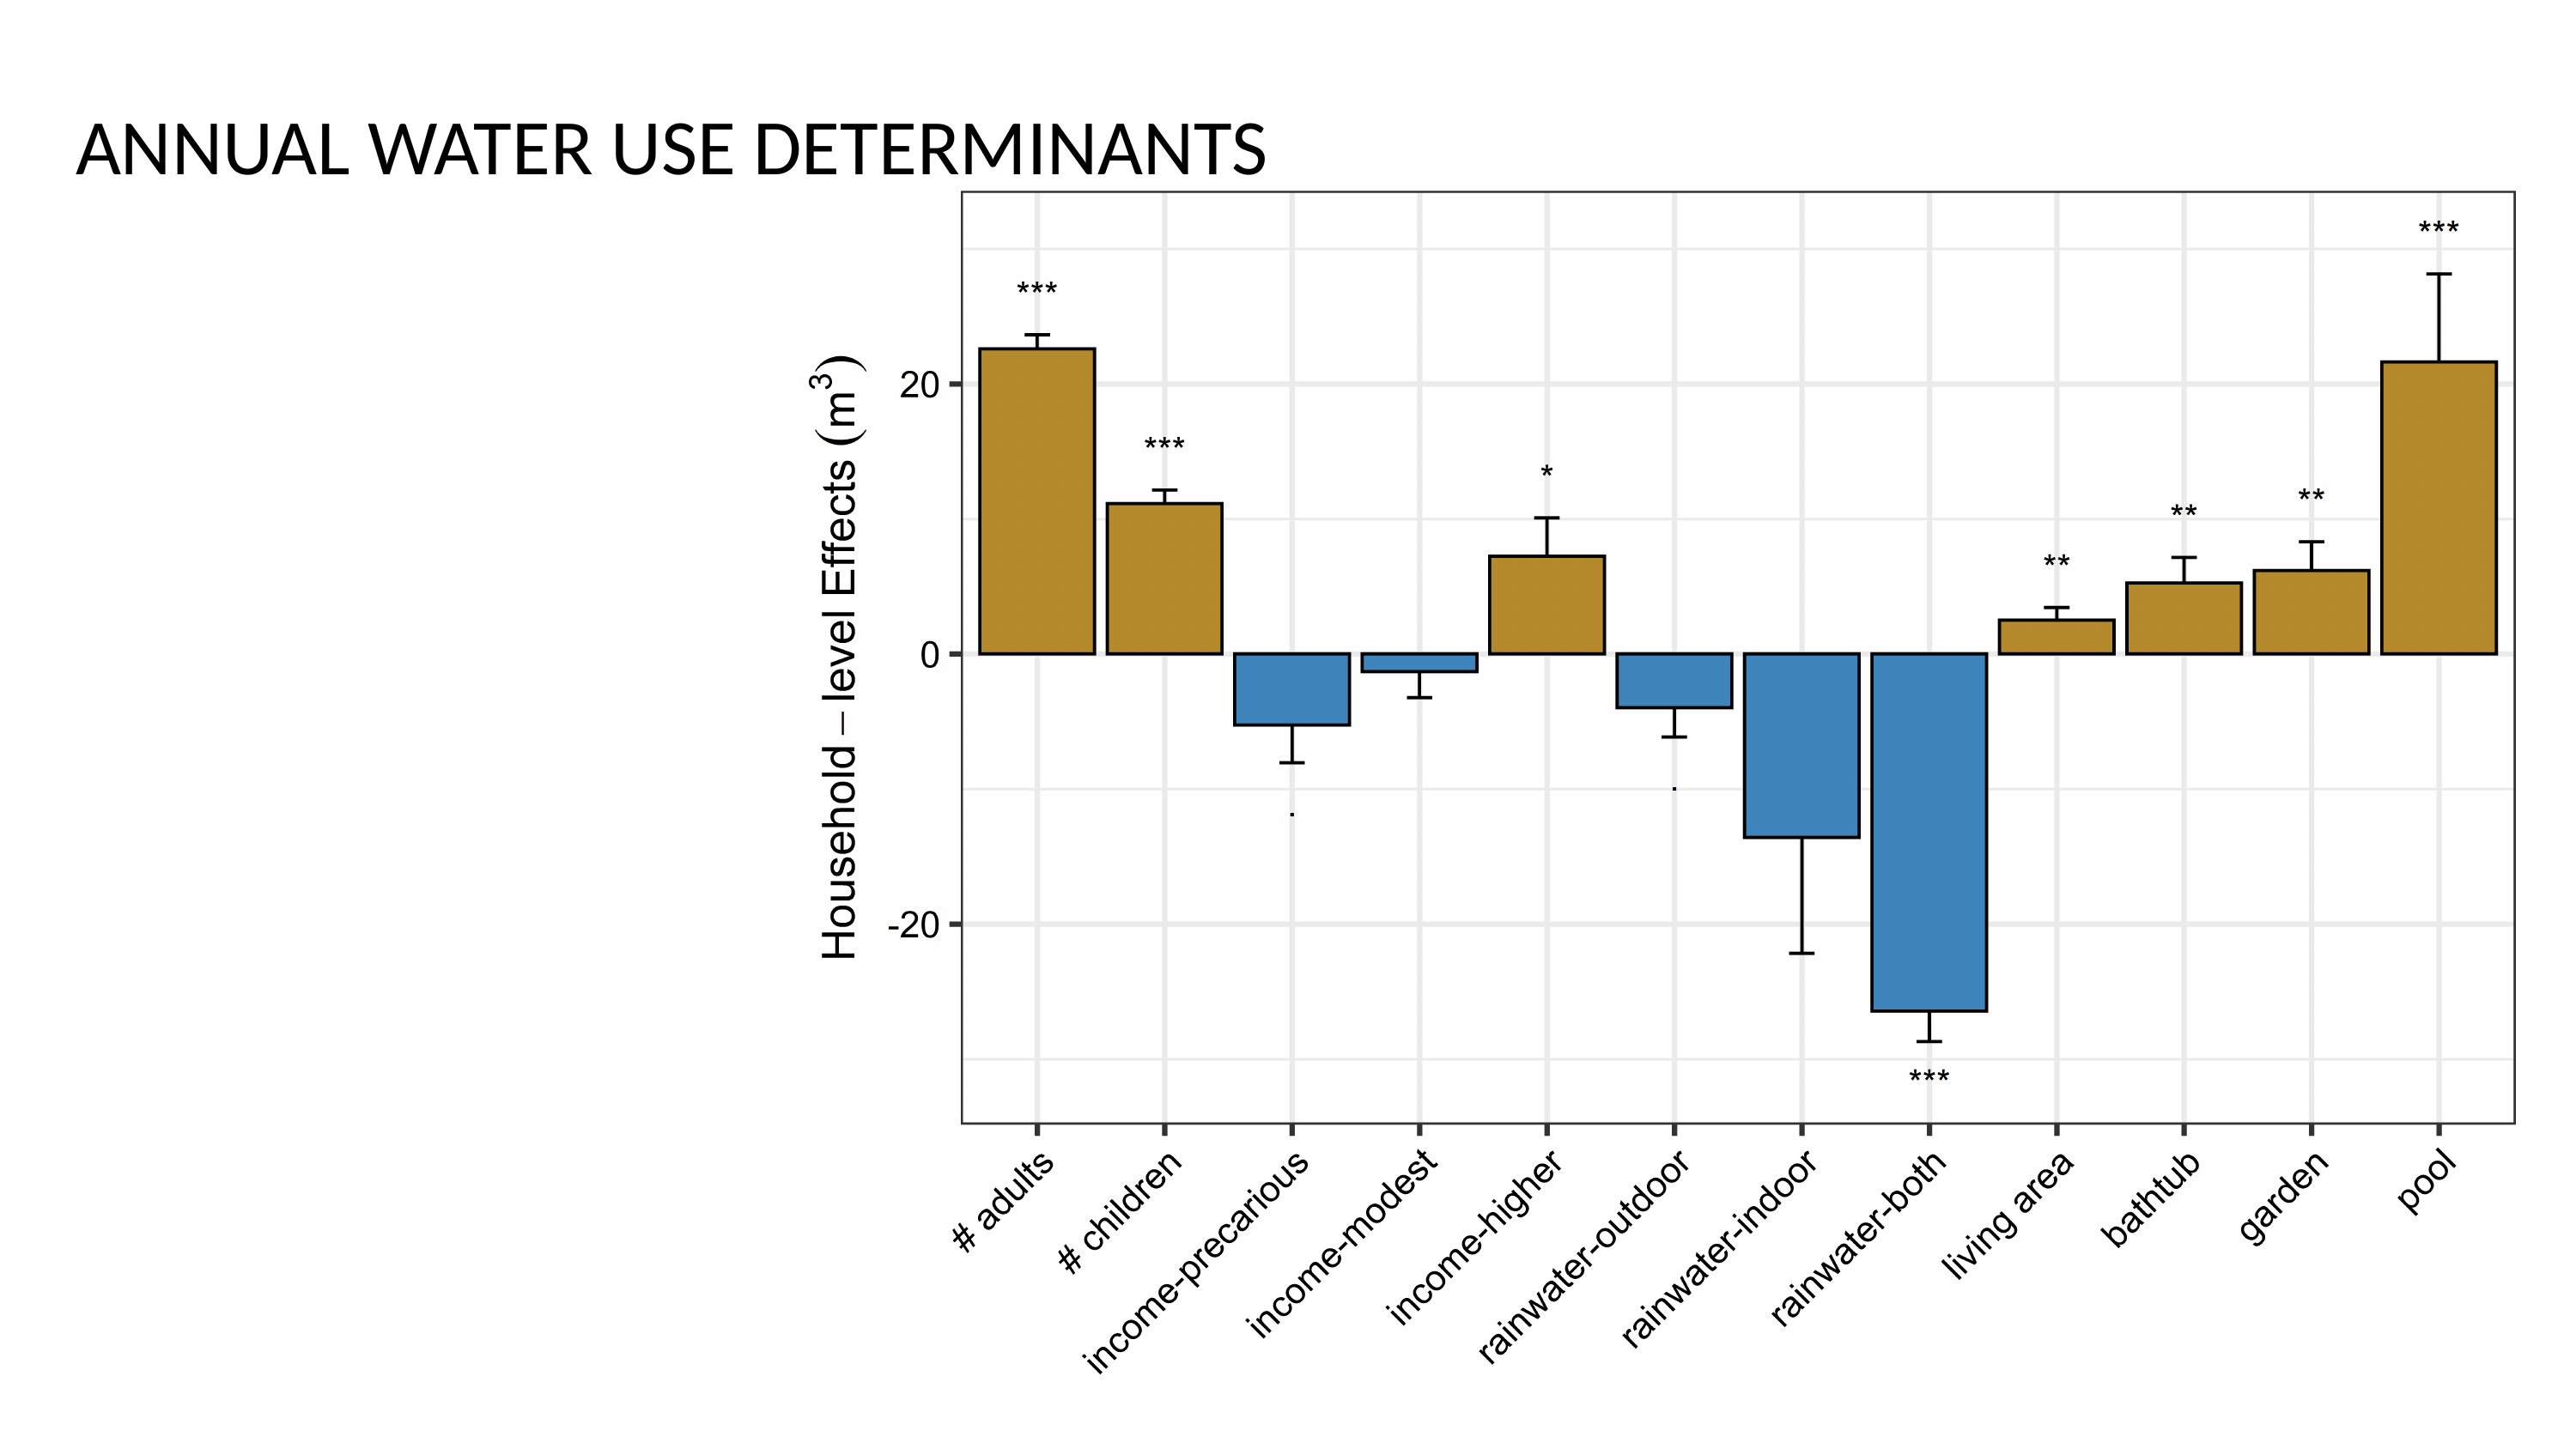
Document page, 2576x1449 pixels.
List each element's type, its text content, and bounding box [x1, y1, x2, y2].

title Annual water use determinants [63, 52, 1394, 234]
picture [786, 167, 2538, 1449]
